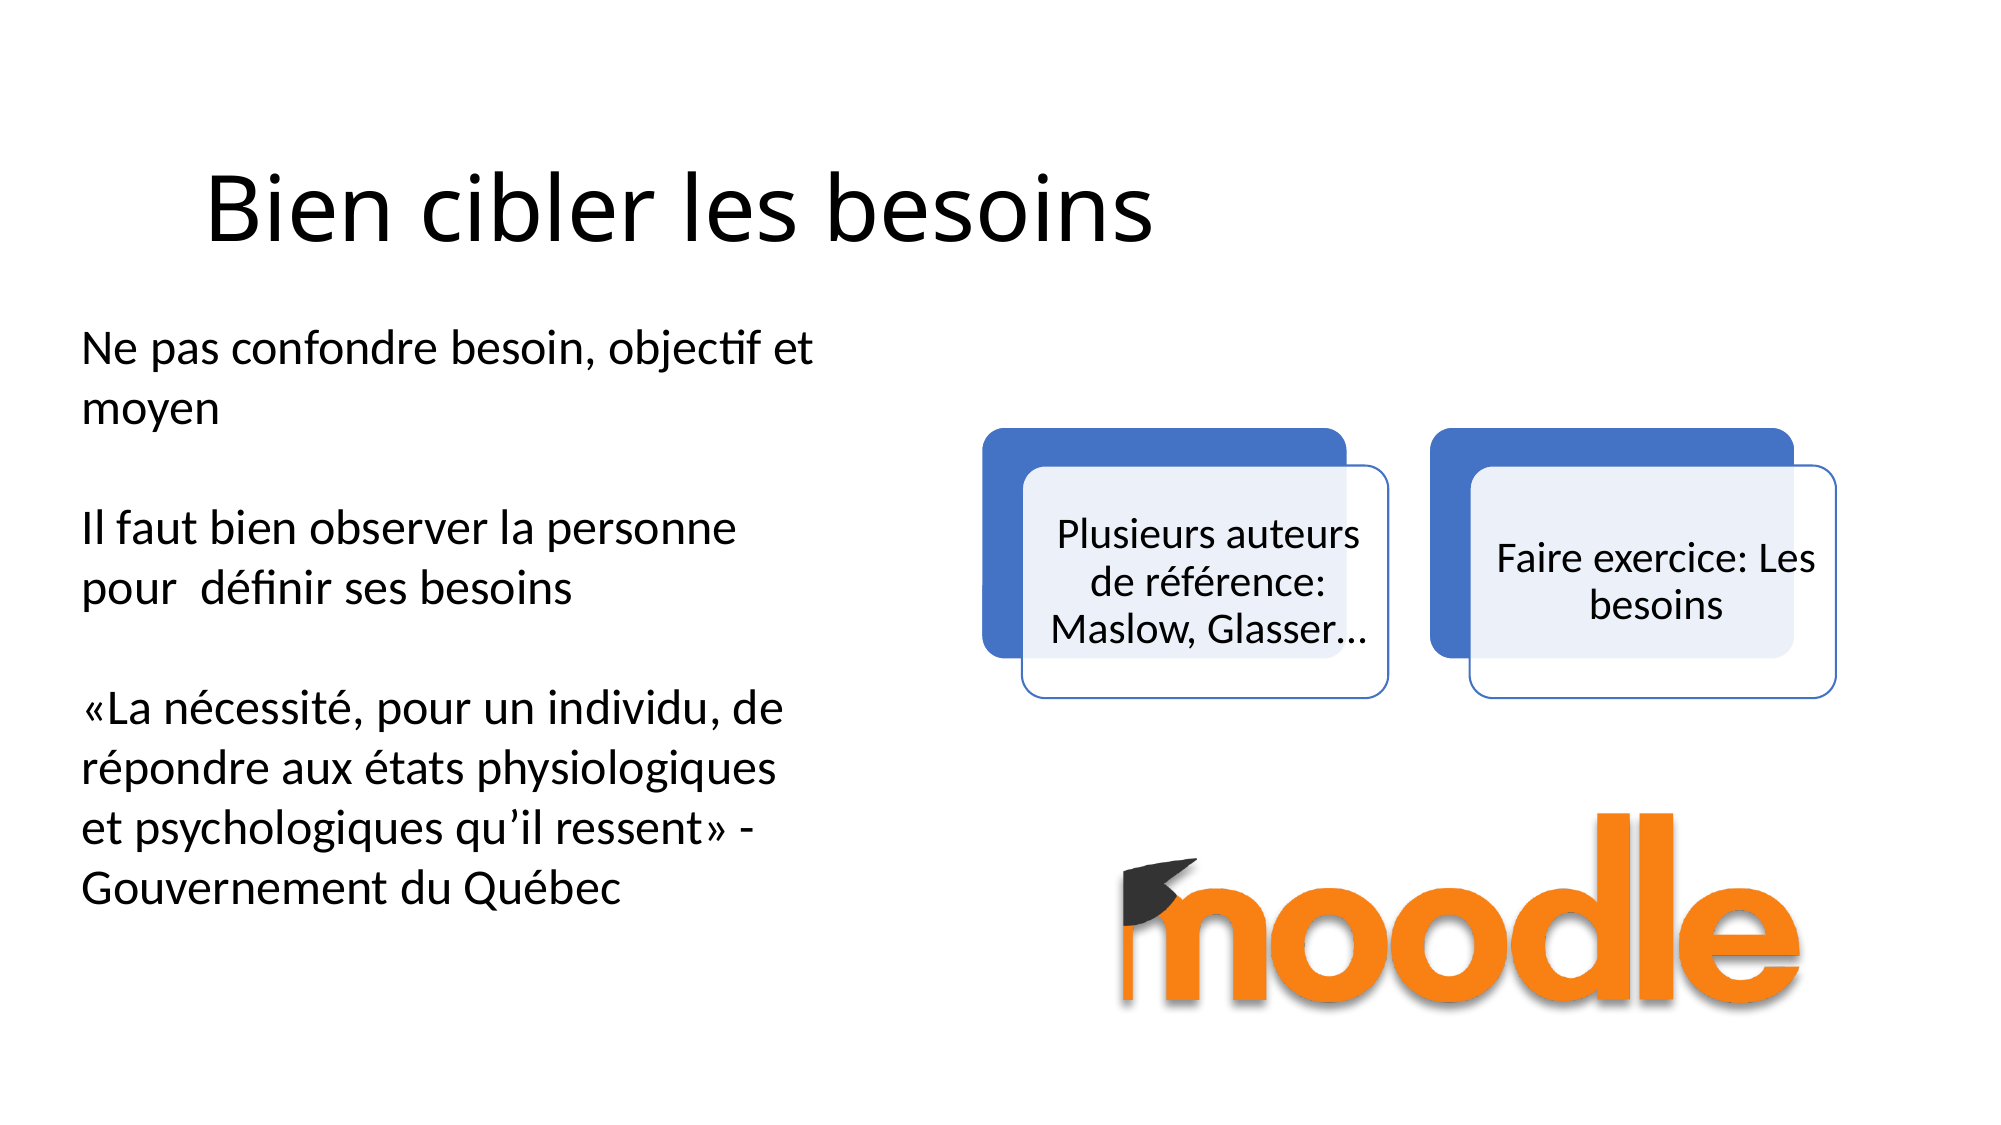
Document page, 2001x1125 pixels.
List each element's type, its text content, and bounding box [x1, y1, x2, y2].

title Bien cibler les besoins [188, 153, 1627, 270]
picture [1123, 843, 1837, 1125]
text_box Ne pas confondre besoin, objectif et moyen Il faut bien observer la personne pour définir ses besoins «La nécessité, pour un individu, de répondre aux états physiologiques et psychologiques qu’il ressent» - Gouvernement du Québec [66, 306, 836, 922]
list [981, 282, 1837, 843]
